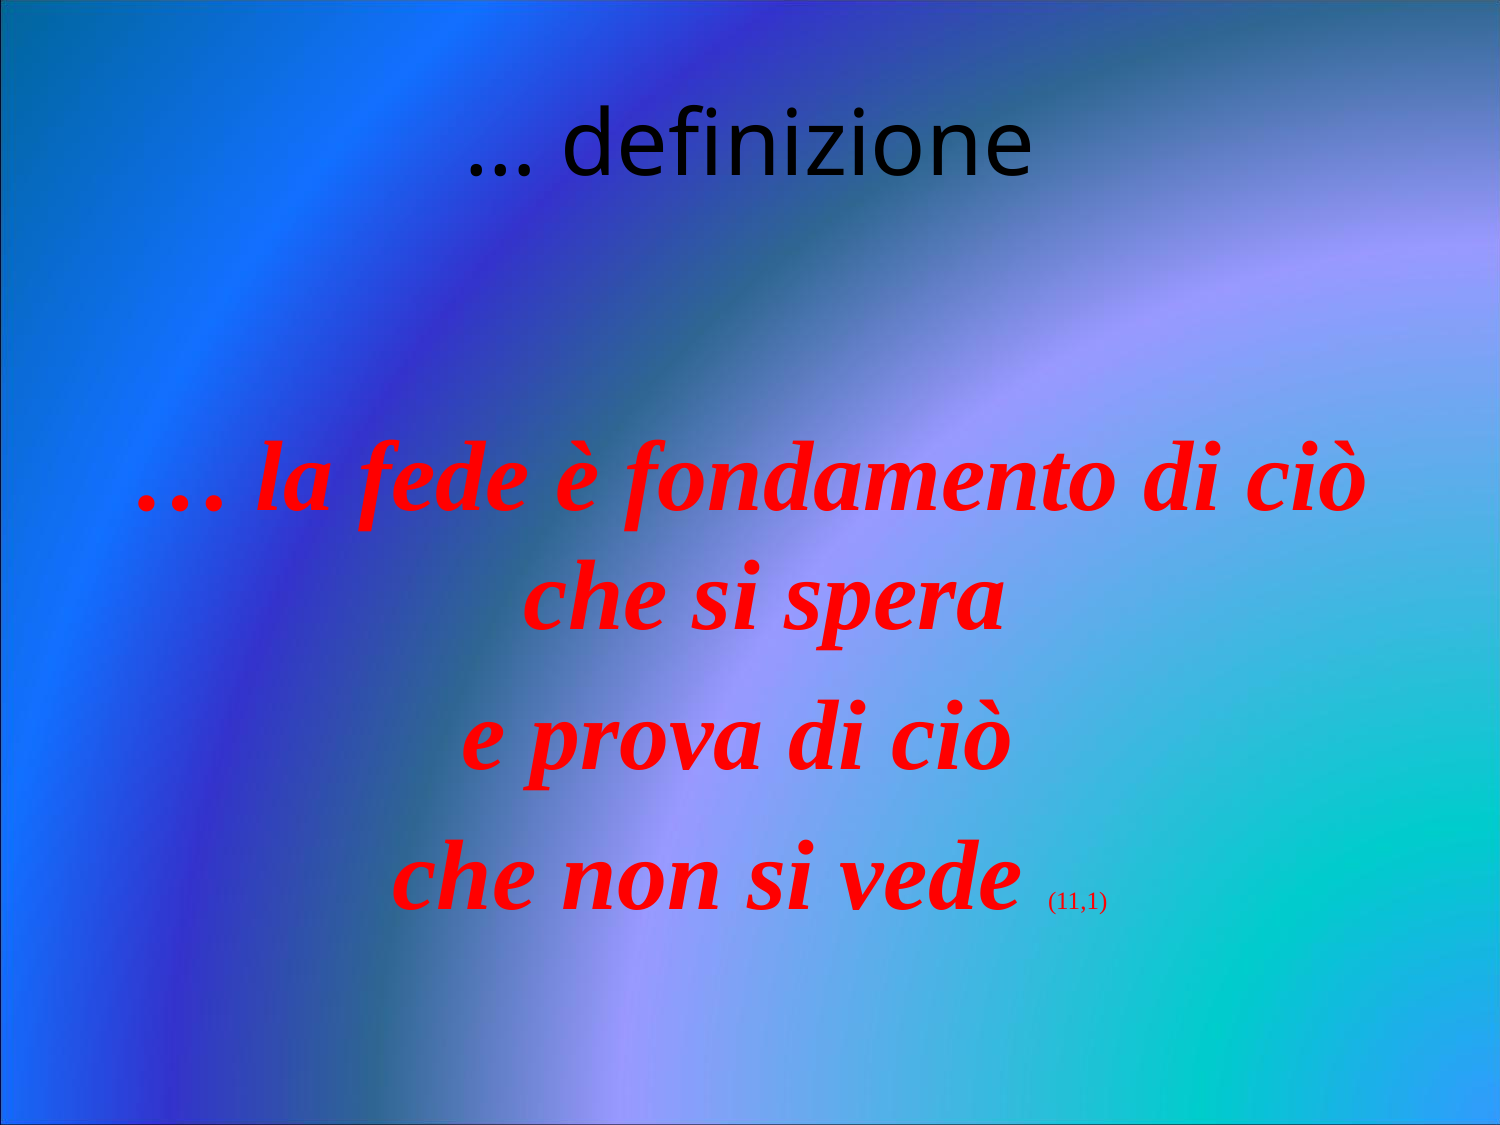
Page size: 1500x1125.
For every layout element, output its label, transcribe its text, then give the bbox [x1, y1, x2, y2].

title … definizione [75, 45, 1425, 233]
picture [0, 0, 1500, 1125]
list … la fede è fondamento di ciò che si spera e prova di ciò che non si vede (11,1) [75, 262, 1425, 1005]
